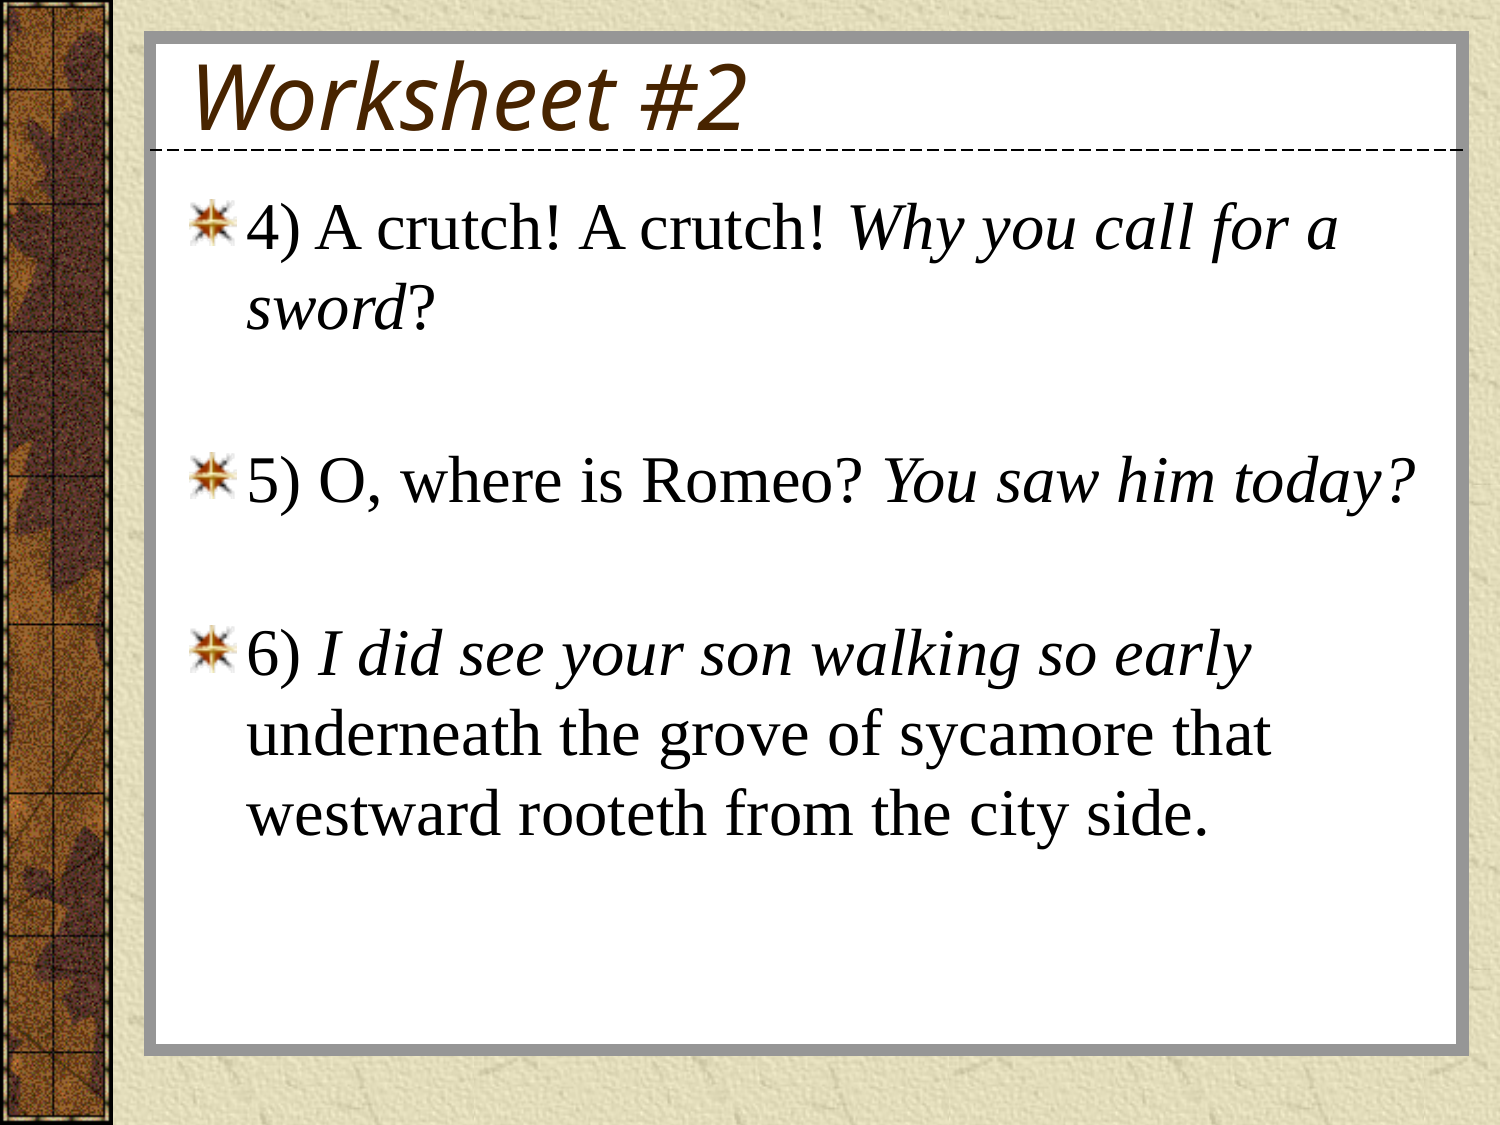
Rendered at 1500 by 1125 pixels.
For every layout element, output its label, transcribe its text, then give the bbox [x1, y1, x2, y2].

picture [0, 0, 1500, 1125]
picture [189, 625, 237, 673]
title Worksheet #2 [174, 0, 1450, 174]
picture [189, 452, 237, 499]
list 4) A crutch! A crutch! Why you call for a sword? 5) O, where is Romeo? You saw him today? 6) I did see your son walking so early underneath the grove of sycamore that westward rooteth from the city side. [174, 174, 1450, 1013]
picture [189, 199, 237, 246]
